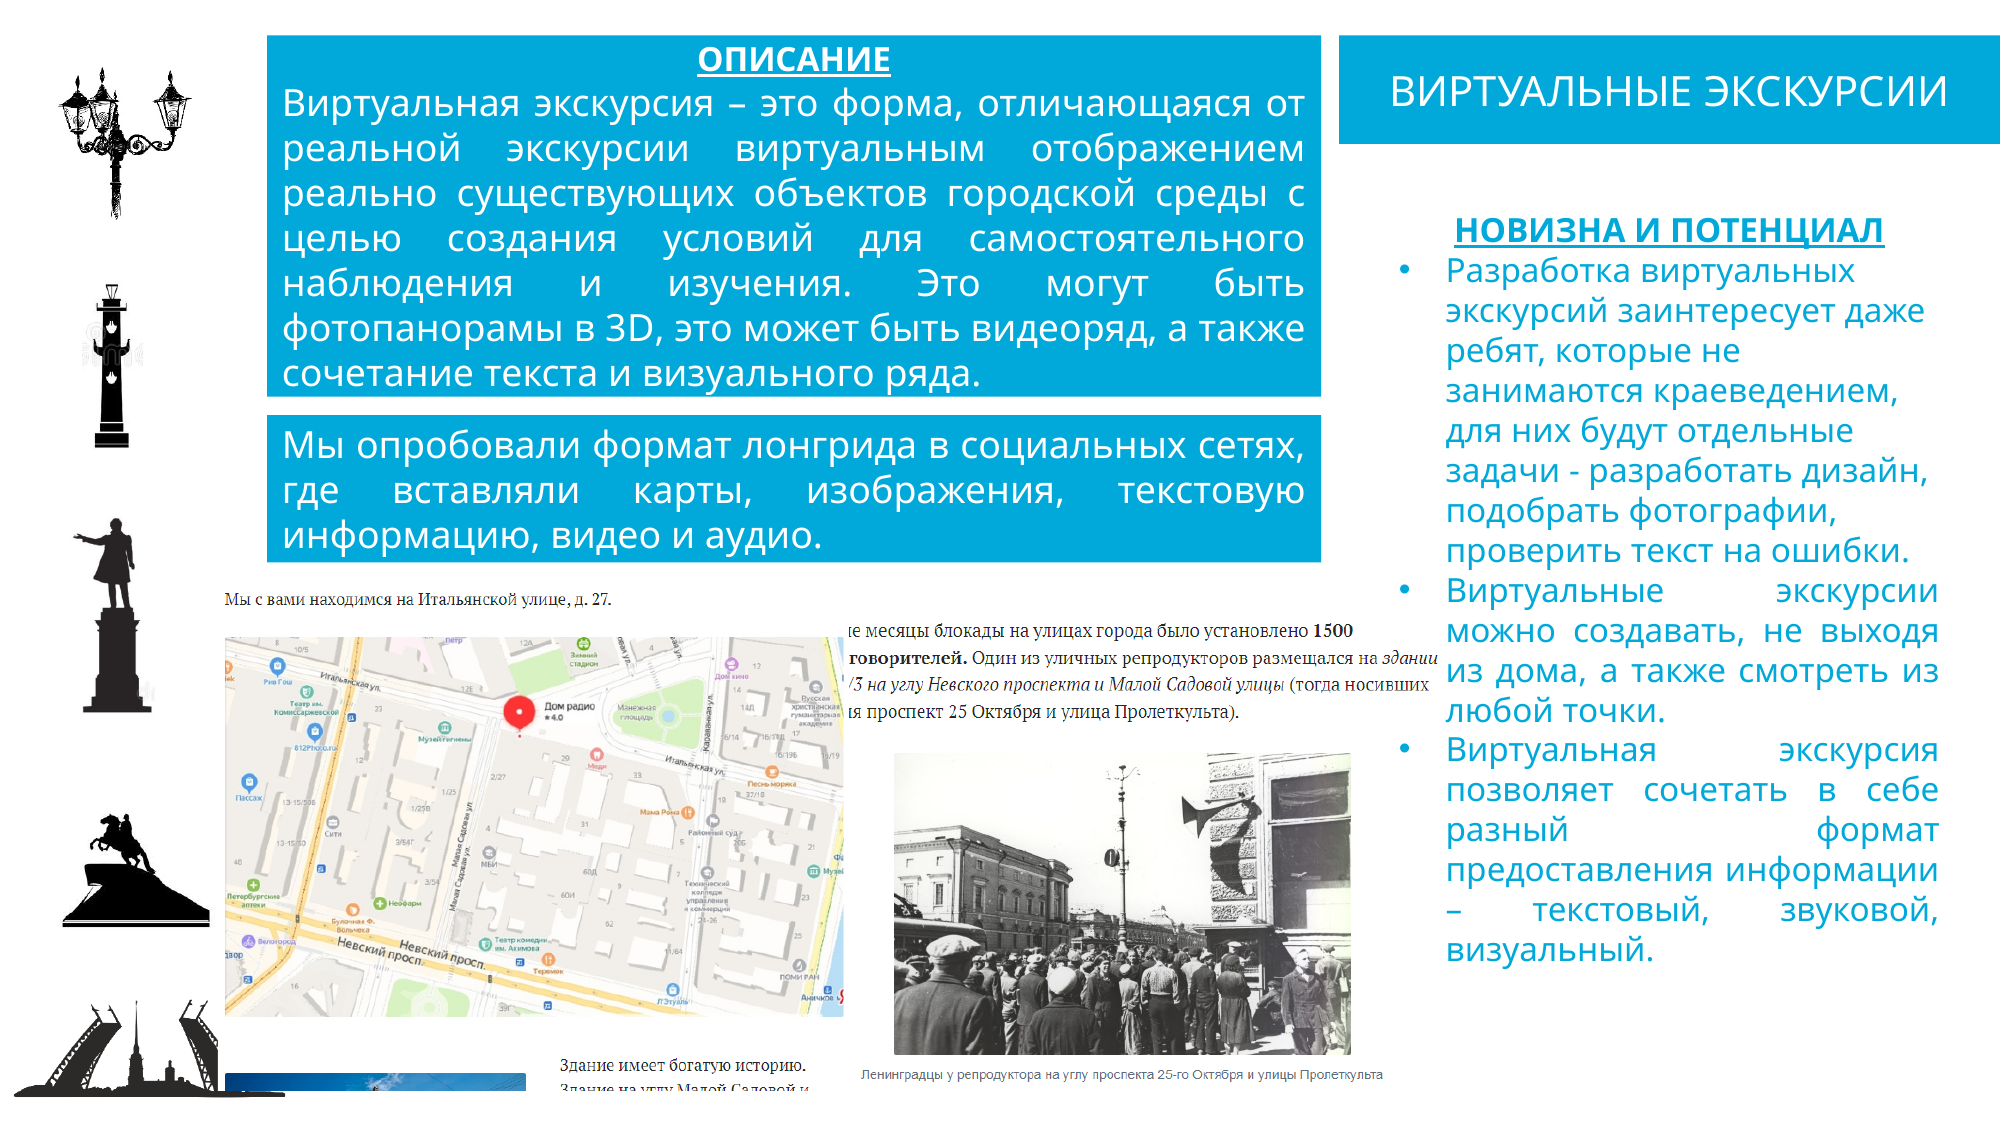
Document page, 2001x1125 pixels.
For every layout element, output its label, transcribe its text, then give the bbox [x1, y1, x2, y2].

text_box ВИРТУАЛЬНЫЕ ЭКСКУРСИИ [1338, 34, 2000, 145]
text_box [13, 67, 286, 1125]
text_box Мы опробовали формат лонгрида в социальных сетях, где вставляли карты, изображения, текстовую информацию, видео и аудио. [286, 414, 1322, 563]
picture [217, 584, 1454, 1091]
text_box НОВИЗНА И ПОТЕНЦИАЛ Разработка виртуальных экскурсий заинтересует даже ребят, которые не занимаются краеведением, для них будут отдельные задачи - разработать дизайн, подобрать фотографии, проверить текст на ошибки. Виртуальные экскурсии можно создавать, не выходя из дома, а также смотреть из любой точки. Виртуальная экскурсия позволяет сочетать в себе разный формат предоставления информации – текстовый, звуковой, визуальный. [1383, 198, 1956, 980]
text_box ОПИСАНИЕ Виртуальная экскурсия – это форма, отличающаяся от реальной экскурсии виртуальным отображением реально существующих объектов городской среды с целью создания условий для самостоятельного наблюдения и изучения. Это могут быть фотопанорамы в 3D, это может быть видеоряд, а также сочетание текста и визуального ряда. [266, 34, 1322, 398]
